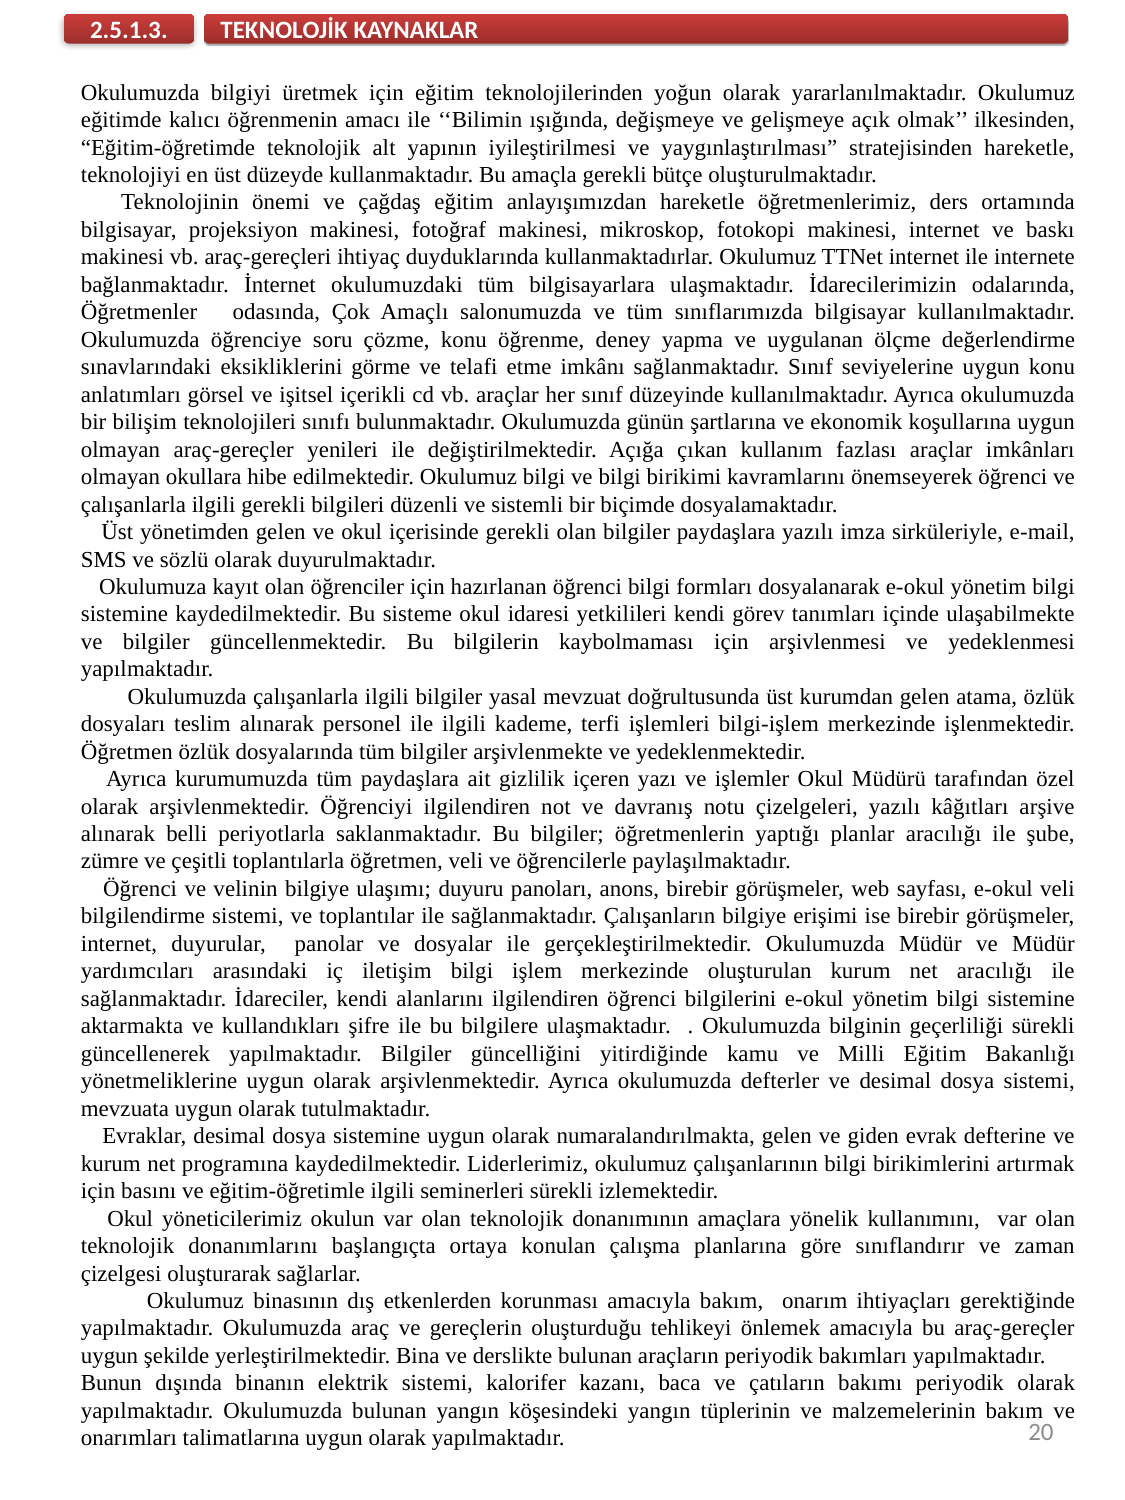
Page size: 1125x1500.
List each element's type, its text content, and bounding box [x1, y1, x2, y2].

text_box Okulumuzda bilgiyi üretmek için eğitim teknolojilerinden yoğun olarak yararlanılmaktadır. Okulumuz eğitimde kalıcı öğrenmenin amacı ile ‘‘Bilimin ışığında, değişmeye ve gelişmeye açık olmak’’ ilkesinden, “Eğitim-öğretimde teknolojik alt yapının iyileştirilmesi ve yaygınlaştırılması” stratejisinden hareketle, teknolojiyi en üst düzeyde kullanmaktadır. Bu amaçla gerekli bütçe oluşturulmaktadır. Teknolojinin önemi ve çağdaş eğitim anlayışımızdan hareketle öğretmenlerimiz, ders ortamında bilgisayar, projeksiyon makinesi, fotoğraf makinesi, mikroskop, fotokopi makinesi, internet ve baskı makinesi vb. araç-gereçleri ihtiyaç duyduklarında kullanmaktadırlar. Okulumuz TTNet internet ile internete bağlanmaktadır. İnternet okulumuzdaki tüm bilgisayarlara ulaşmaktadır. İdarecilerimizin odalarında, Öğretmenler odasında, Çok Amaçlı salonumuzda ve tüm sınıflarımızda bilgisayar kullanılmaktadır. Okulumuzda öğrenciye soru çözme, konu öğrenme, deney yapma ve uygulanan ölçme değerlendirme sınavlarındaki eksikliklerini görme ve telafi etme imkânı sağlanmaktadır. Sınıf seviyelerine uygun konu anlatımları görsel ve işitsel içerikli cd vb. araçlar her sınıf düzeyinde kullanılmaktadır. Ayrıca okulumuzda bir bilişim teknolojileri sınıfı bulunmaktadır. Okulumuzda günün şartlarına ve ekonomik koşullarına uygun olmayan araç-gereçler yenileri ile değiştirilmektedir. Açığa çıkan kullanım fazlası araçlar imkânları olmayan okullara hibe edilmektedir. Okulumuz bilgi ve bilgi birikimi kavramlarını önemseyerek öğrenci ve çalışanlarla ilgili gerekli bilgileri düzenli ve sistemli bir biçimde dosyalamaktadır. Üst yönetimden gelen ve okul içerisinde gerekli olan bilgiler paydaşlara yazılı imza sirküleriyle, e-mail, SMS ve sözlü olarak duyurulmaktadır. Okulumuza kayıt olan öğrenciler için hazırlanan öğrenci bilgi formları dosyalanarak e-okul yönetim bilgi sistemine kaydedilmektedir. Bu sisteme okul idaresi yetkilileri kendi görev tanımları içinde ulaşabilmekte ve bilgiler güncellenmektedir. Bu bilgilerin kaybolmaması için arşivlenmesi ve yedeklenmesi yapılmaktadır. Okulumuzda çalışanlarla ilgili bilgiler yasal mevzuat doğrultusunda üst kurumdan gelen atama, özlük dosyaları teslim alınarak personel ile ilgili kademe, terfi işlemleri bilgi-işlem merkezinde işlenmektedir. Öğretmen özlük dosyalarında tüm bilgiler arşivlenmekte ve yedeklenmektedir. Ayrıca kurumumuzda tüm paydaşlara ait gizlilik içeren yazı ve işlemler Okul Müdürü tarafından özel olarak arşivlenmektedir. Öğrenciyi ilgilendiren not ve davranış notu çizelgeleri, yazılı kâğıtları arşive alınarak belli periyotlarla saklanmaktadır. Bu bilgiler; öğretmenlerin yaptığı planlar aracılığı ile şube, zümre ve çeşitli toplantılarla öğretmen, veli ve öğrencilerle paylaşılmaktadır. Öğrenci ve velinin bilgiye ulaşımı; duyuru panoları, anons, birebir görüşmeler, web sayfası, e-okul veli bilgilendirme sistemi, ve toplantılar ile sağlanmaktadır. Çalışanların bilgiye erişimi ise birebir görüşmeler, internet, duyurular, panolar ve dosyalar ile gerçekleştirilmektedir. Okulumuzda Müdür ve Müdür yardımcıları arasındaki iç iletişim bilgi işlem merkezinde oluşturulan kurum net aracılığı ile sağlanmaktadır. İdareciler, kendi alanlarını ilgilendiren öğrenci bilgilerini e-okul yönetim bilgi sistemine aktarmakta ve kullandıkları şifre ile bu bilgilere ulaşmaktadır. . Okulumuzda bilginin geçerliliği sürekli güncellenerek yapılmaktadır. Bilgiler güncelliğini yitirdiğinde kamu ve Milli Eğitim Bakanlığı yönetmeliklerine uygun olarak arşivlenmektedir. Ayrıca okulumuzda defterler ve desimal dosya sistemi, mevzuata uygun olarak tutulmaktadır. Evraklar, desimal dosya sistemine uygun olarak numaralandırılmakta, gelen ve giden evrak defterine ve kurum net programına kaydedilmektedir. Liderlerimiz, okulumuz çalışanlarının bilgi birikimlerini artırmak için basını ve eğitim-öğretimle ilgili seminerleri sürekli izlemektedir. Okul yöneticilerimiz okulun var olan teknolojik donanımının amaçlara yönelik kullanımını, var olan teknolojik donanımlarını başlangıçta ortaya konulan çalışma planlarına göre sınıflandırır ve zaman çizelgesi oluşturarak sağlarlar. Okulumuz binasının dış etkenlerden korunması amacıyla bakım, onarım ihtiyaçları gerektiğinde yapılmaktadır. Okulumuzda araç ve gereçlerin oluşturduğu tehlikeyi önlemek amacıyla bu araç-gereçler uygun şekilde yerleştirilmektedir. Bina ve derslikte bulunan araçların periyodik bakımları yapılmaktadır. Bunun dışında binanın elektrik sistemi, kalorifer kazanı, baca ve çatıların bakımı periyodik olarak yapılmaktadır. Okulumuzda bulunan yangın köşesindeki yangın tüplerinin ve malzemelerinin bakım ve onarımları talimatlarına uygun olarak yapılmaktadır. [66, 69, 1092, 1500]
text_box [63, 13, 1069, 44]
slide_number 20 [806, 1390, 1069, 1471]
